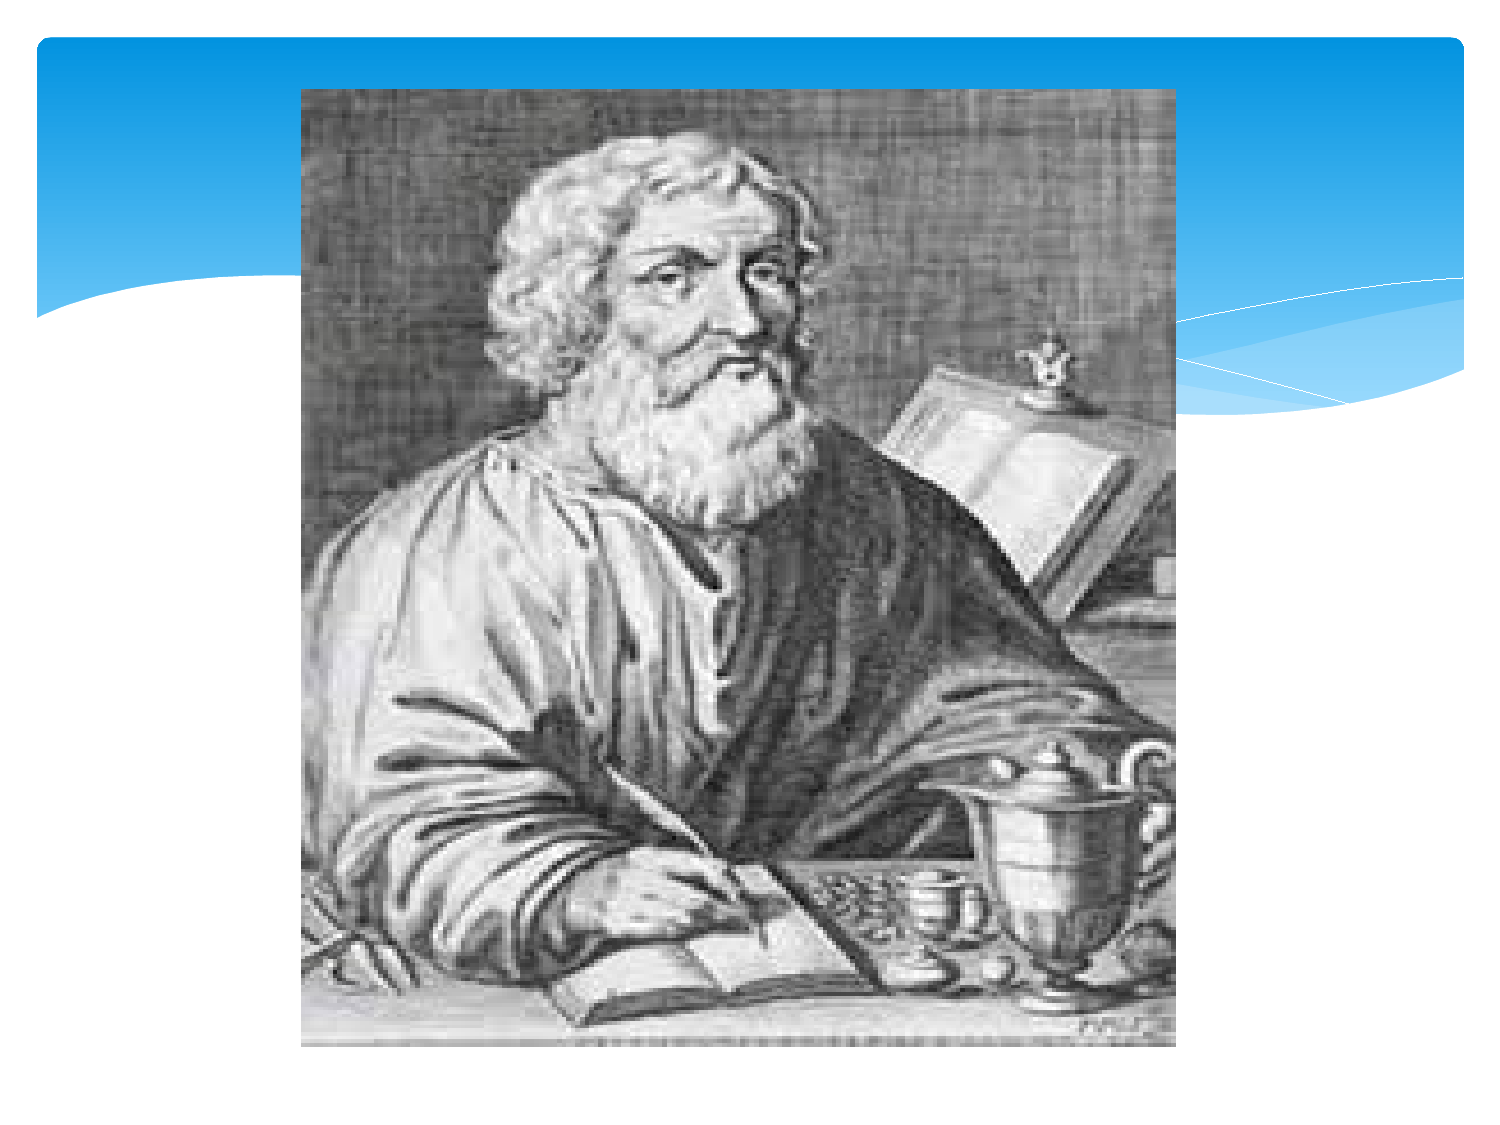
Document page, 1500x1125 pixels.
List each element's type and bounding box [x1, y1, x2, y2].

list [300, 89, 1176, 1047]
